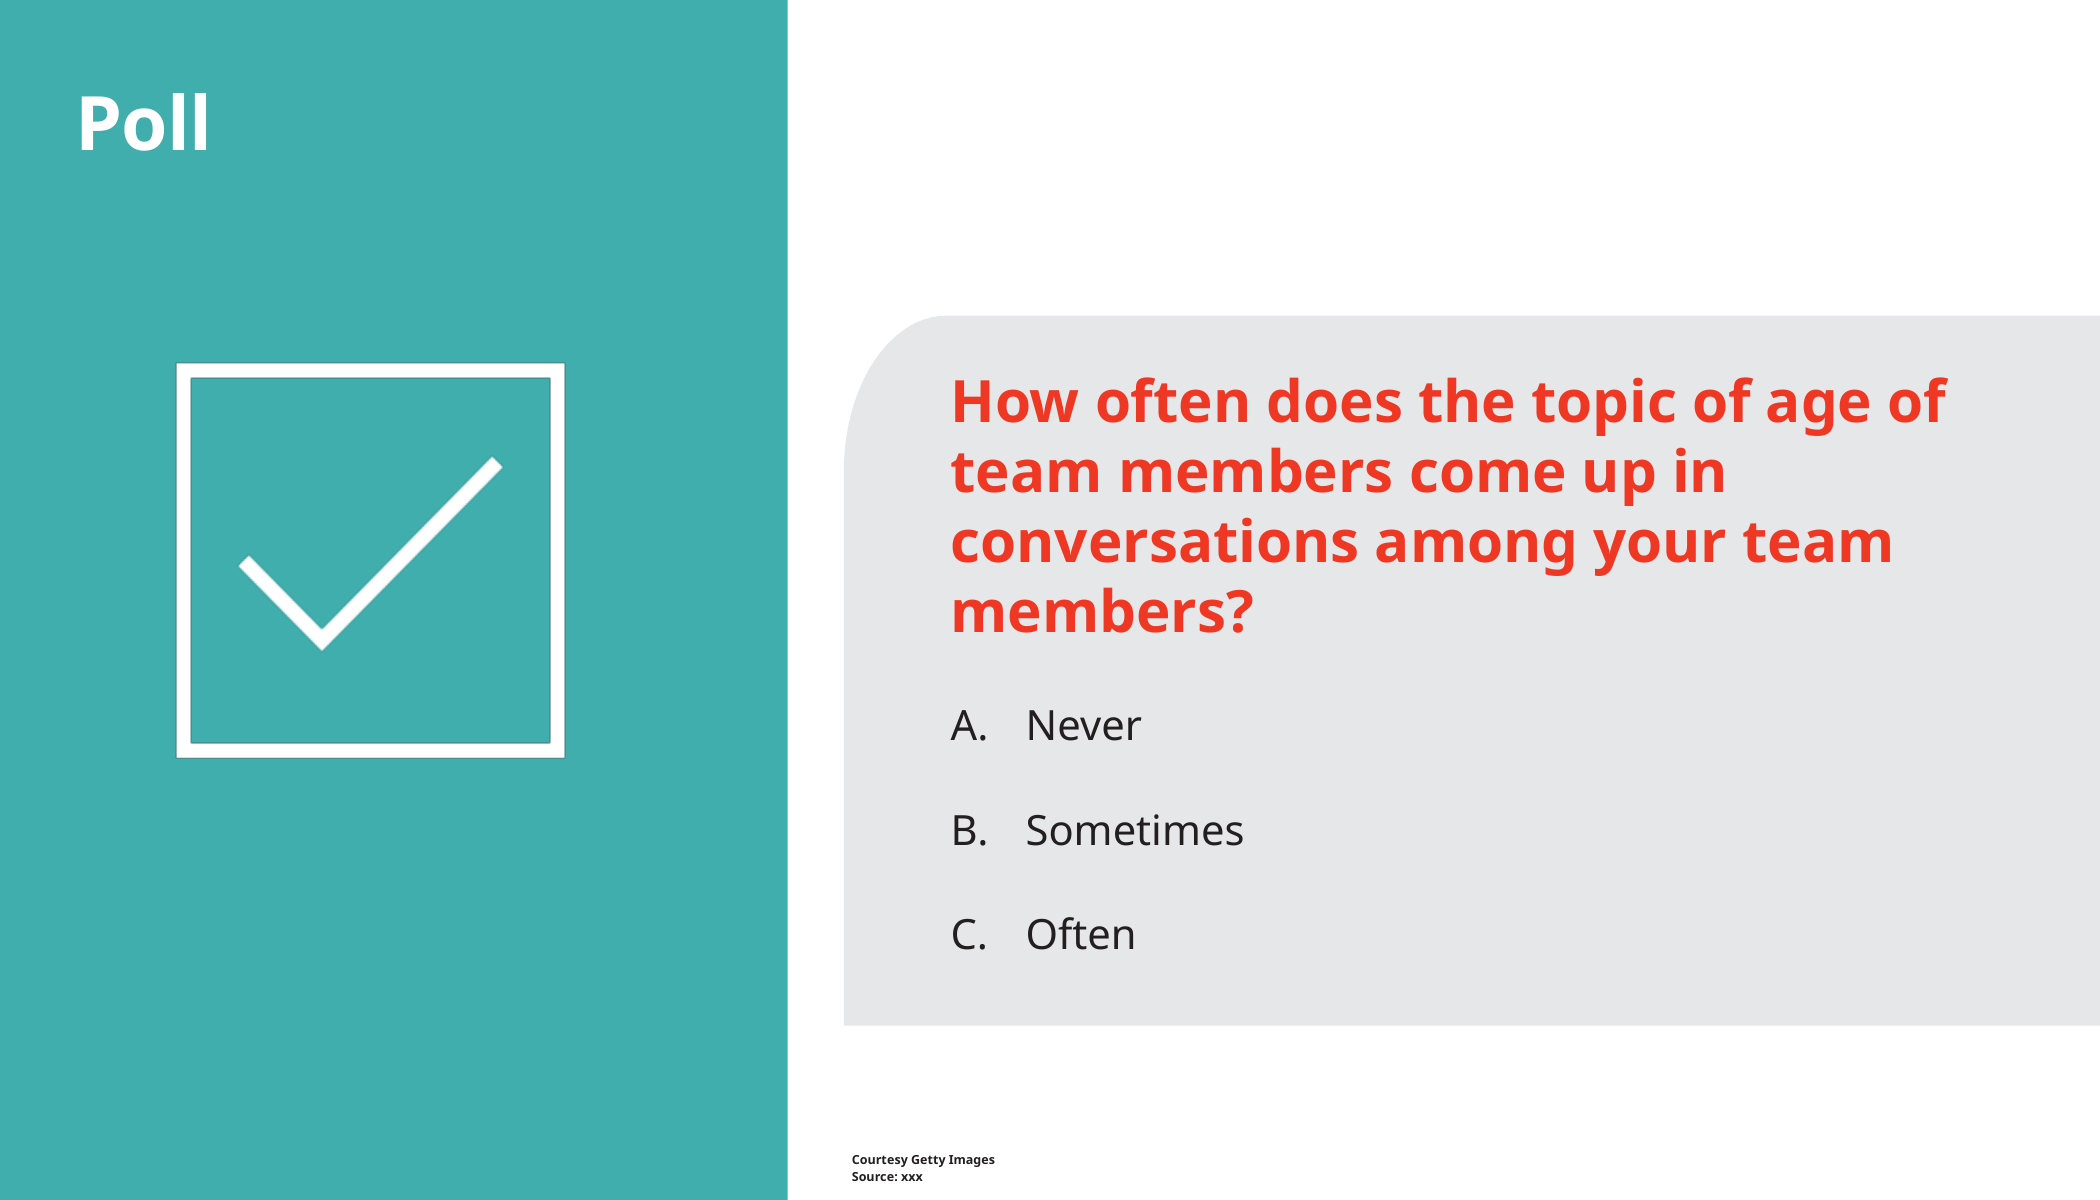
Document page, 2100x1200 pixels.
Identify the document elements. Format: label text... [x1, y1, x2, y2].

text_box How often does the topic of age of team members come up in conversations among your team members? Never Sometimes Often [948, 362, 2013, 1021]
text_box Courtesy Getty Images Source: xxx [849, 1149, 2025, 1184]
title Poll [72, 73, 534, 194]
text_box [843, 315, 2100, 1026]
text_box [0, 0, 788, 1200]
picture [12, 195, 730, 926]
